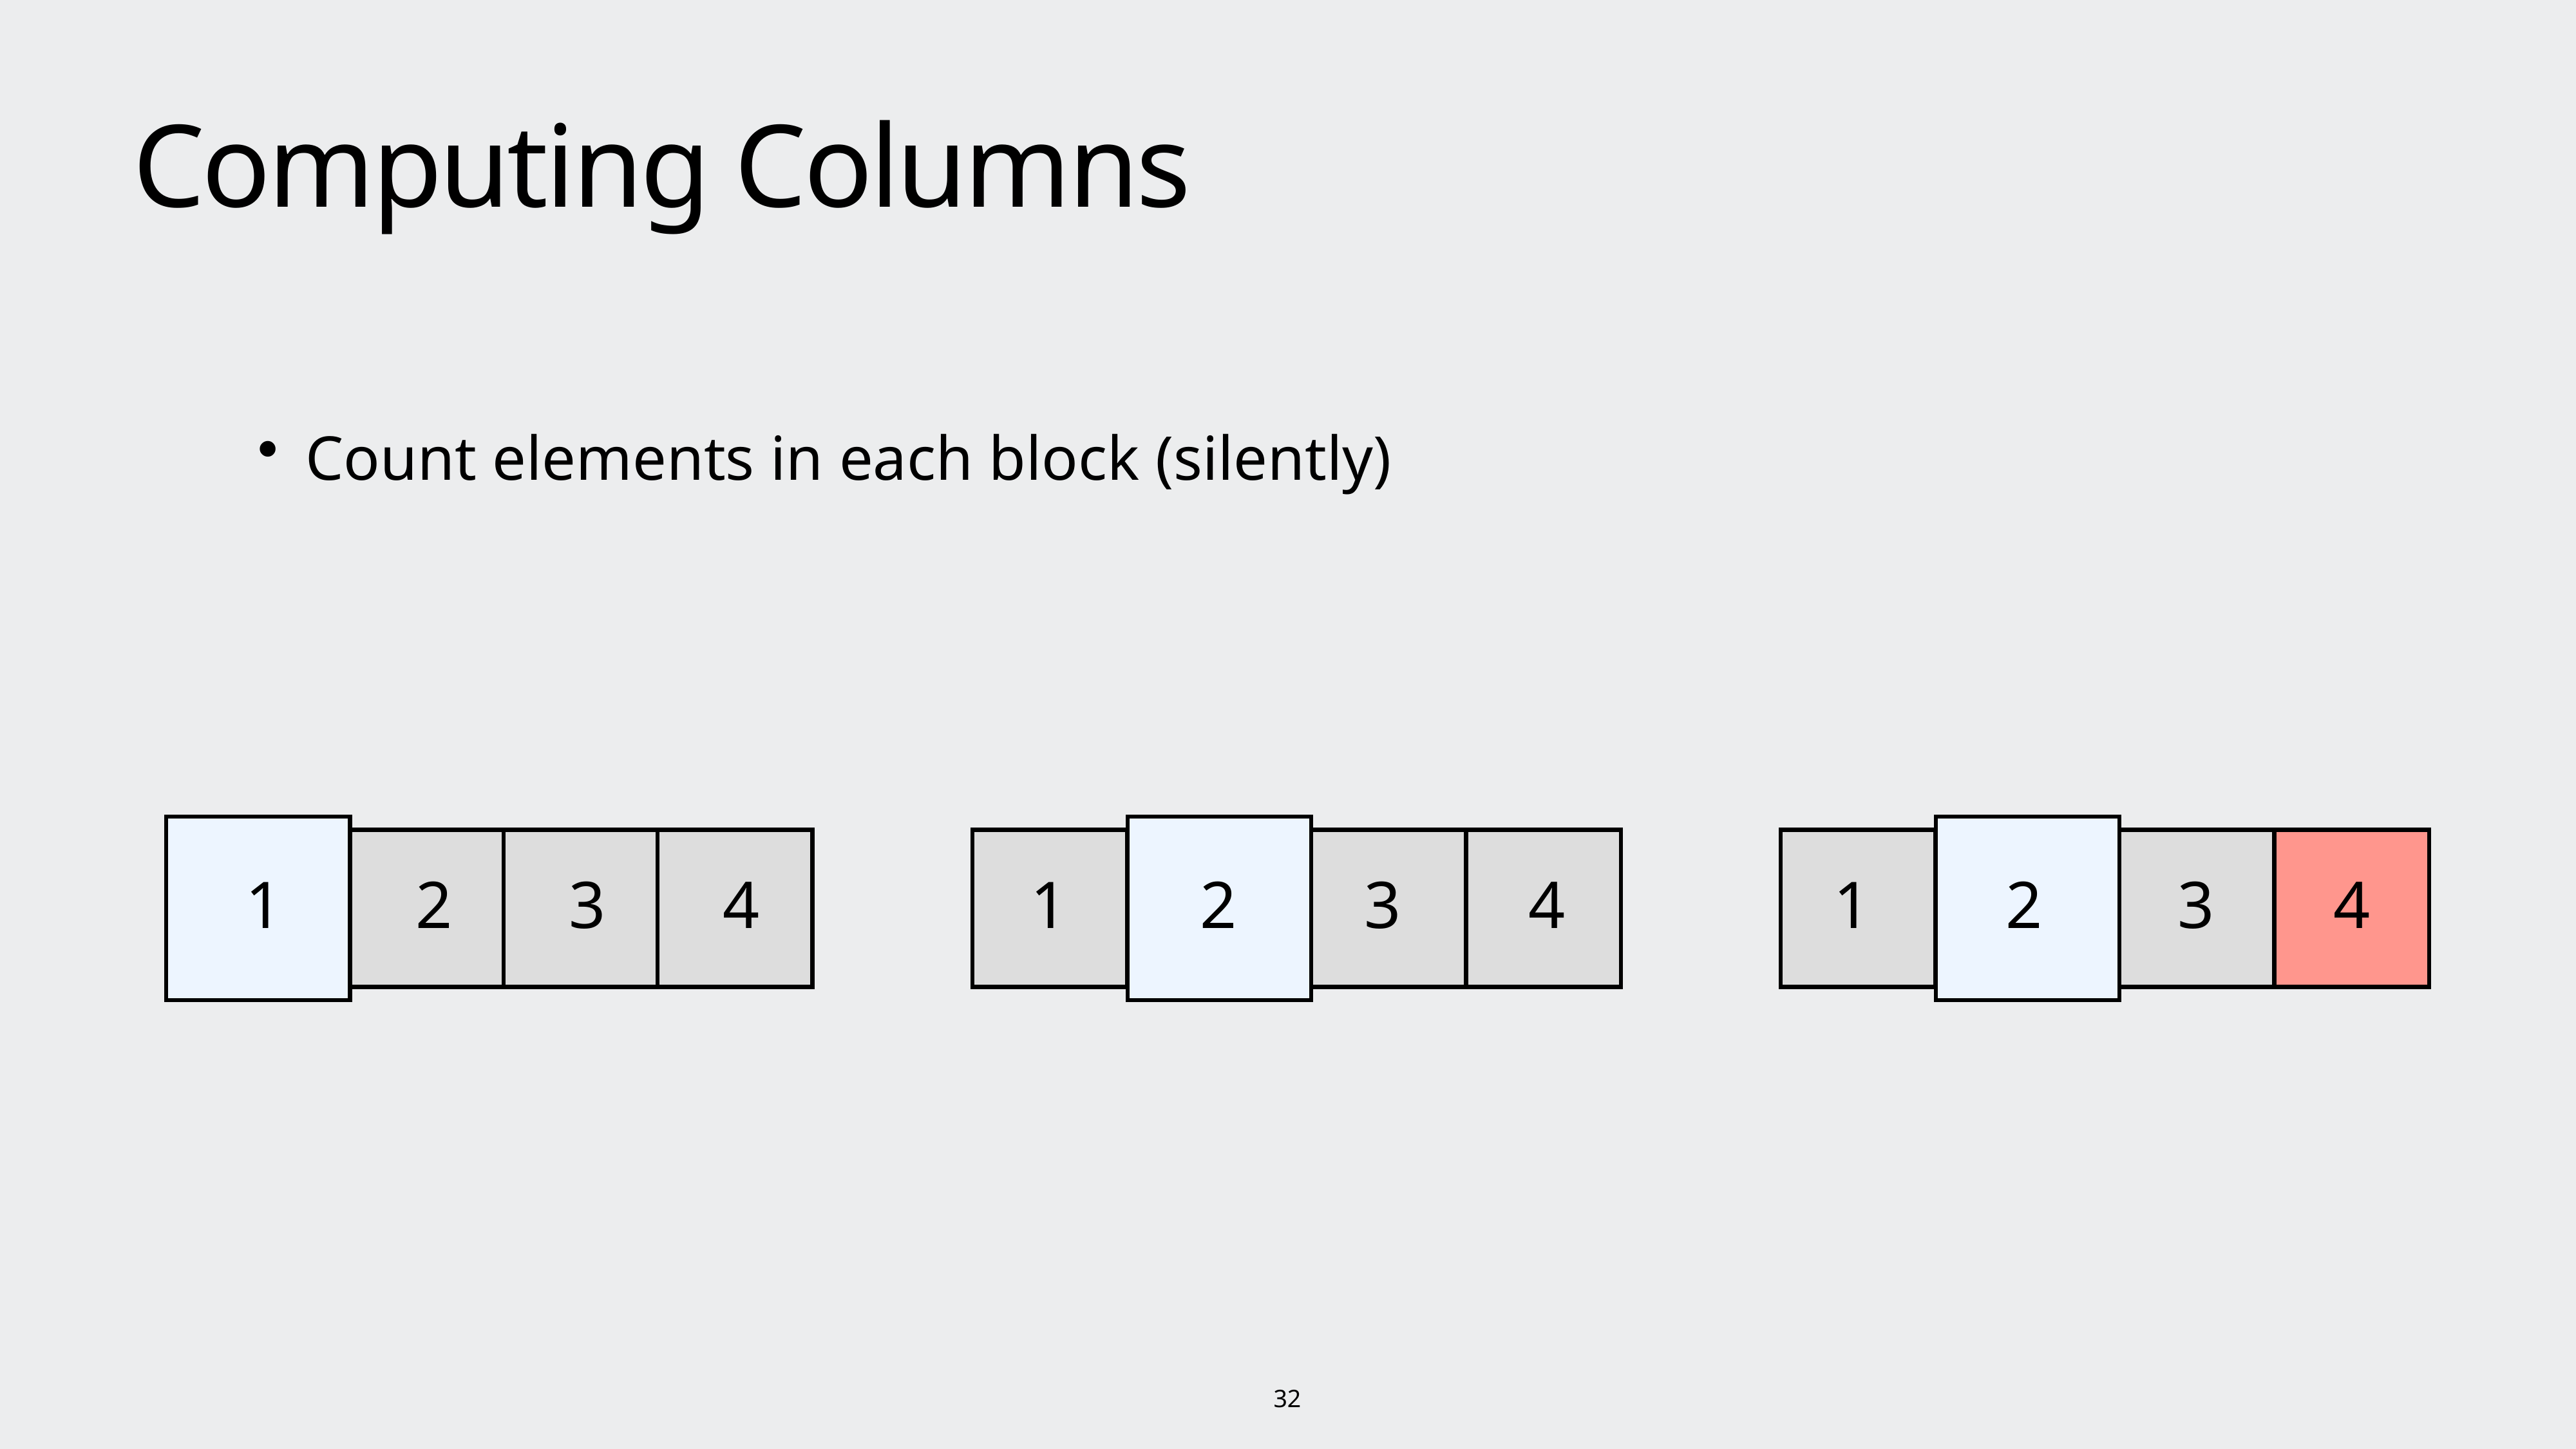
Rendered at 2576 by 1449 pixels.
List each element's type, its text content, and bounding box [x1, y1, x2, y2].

text_box Count elements in each block (silently) [252, 378, 2324, 498]
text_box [240, 864, 2376, 951]
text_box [166, 816, 813, 1001]
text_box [1127, 816, 1621, 864]
title Computing Columns [127, 113, 2449, 266]
text_box [972, 951, 1126, 987]
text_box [1127, 951, 1621, 1001]
slide_number 32 [1265, 1382, 1309, 1422]
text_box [1935, 816, 2430, 1001]
text_box [1781, 951, 1934, 987]
text_box [972, 829, 1126, 864]
text_box [1781, 829, 1934, 864]
